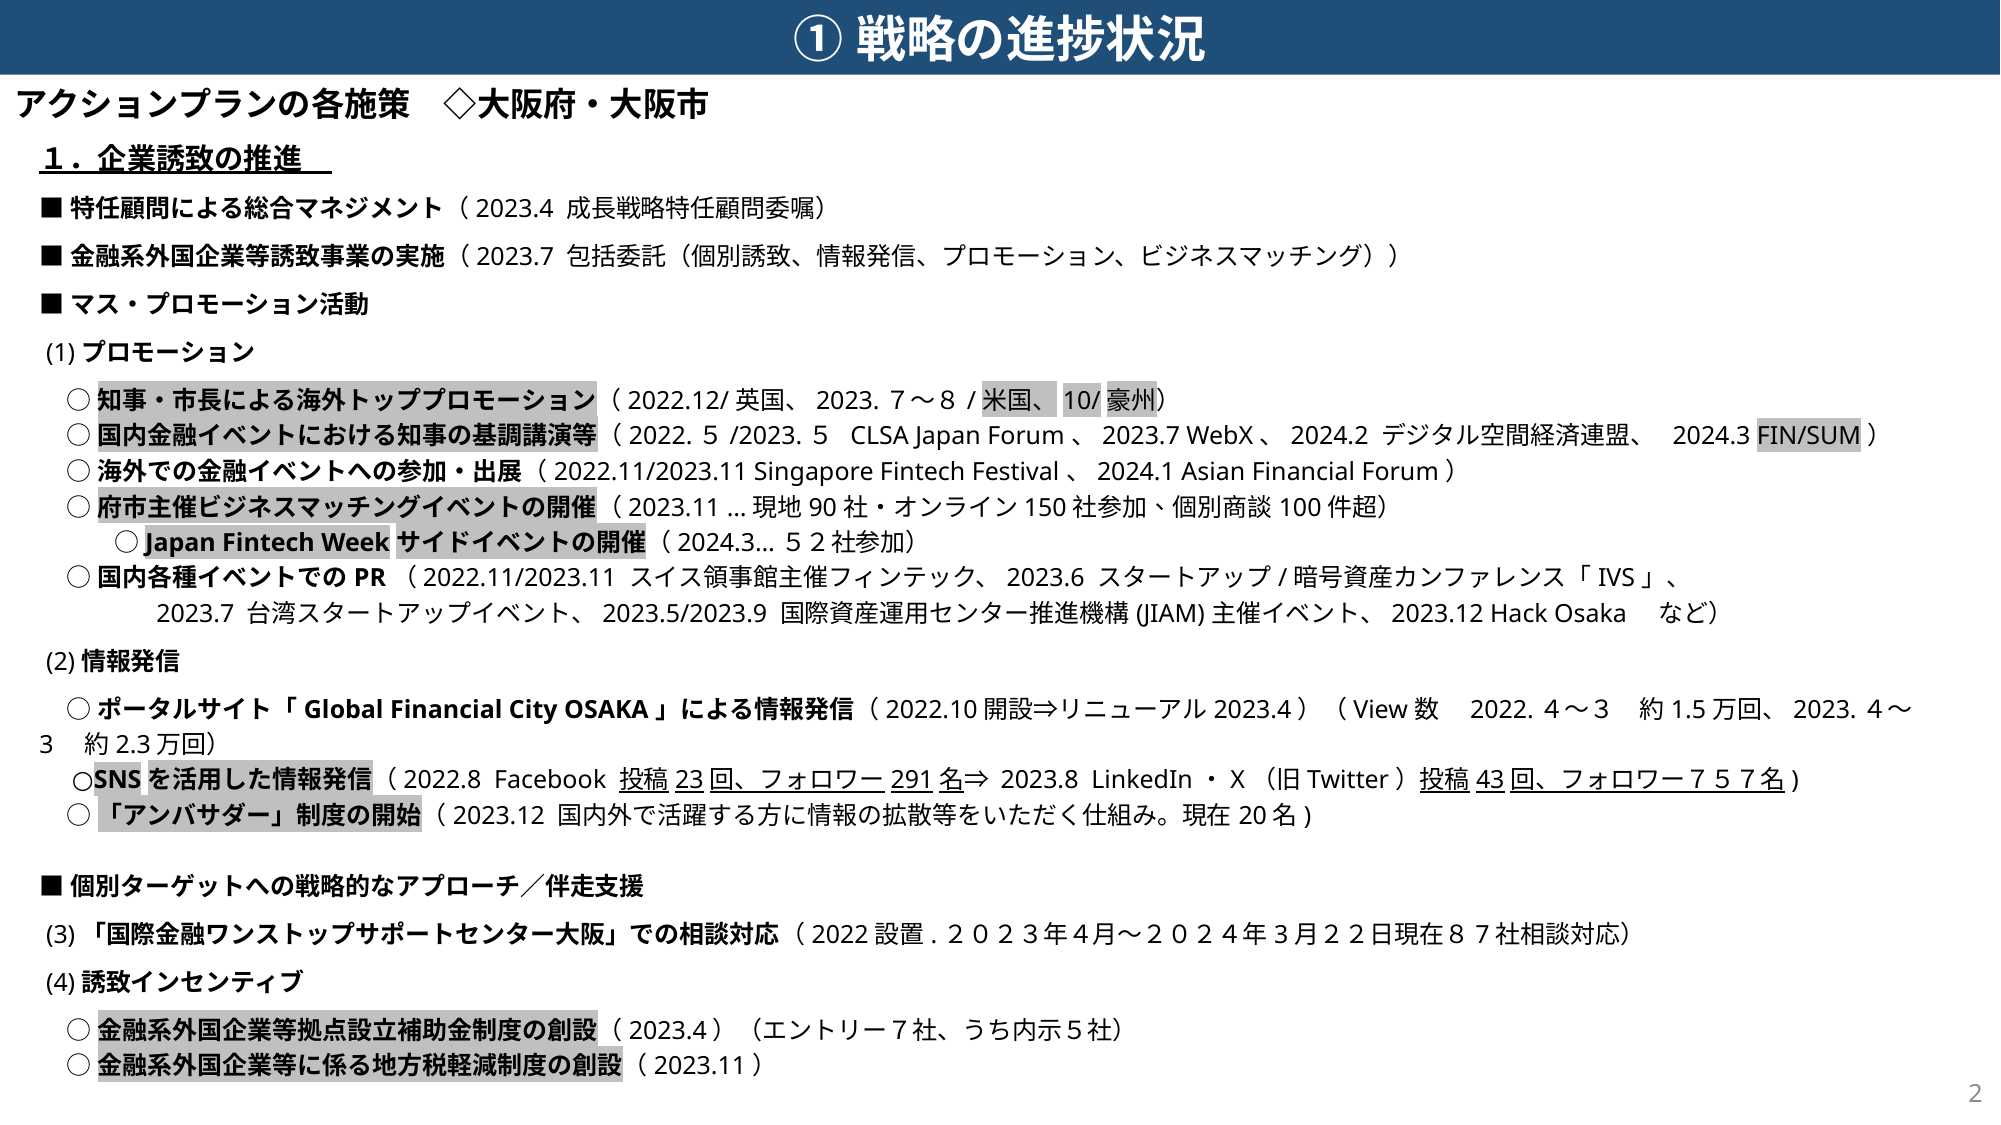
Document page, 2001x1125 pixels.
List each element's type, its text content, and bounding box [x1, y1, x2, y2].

text_box ①戦略の進捗状況 [0, 0, 2000, 75]
text_box １．企業誘致の推進 ■特任顧問による総合マネジメント（2023.4 成長戦略特任顧問委嘱） ■金融系外国企業等誘致事業の実施（2023.7 包括委託（個別誘致、情報発信、プロモーション、ビジネスマッチング）） ■マス・プロモーション活動 (1)プロモーション ○知事・市長による海外トッププロモーション（2022.12/英国、2023.７～８/米国、10/豪州） ○国内金融イベントにおける知事の基調講演等（2022.５/2023.５ CLSA Japan Forum、2023.7 WebX、2024.2 デジタル空間経済連盟、 2024.3 FIN/SUM） ○海外での金融イベントへの参加・出展（2022.11/2023.11 Singapore Fintech Festival、2024.1 Asian Financial Forum） ○府市主催ビジネスマッチングイベントの開催（2023.11 …現地90社・オンライン150社参加、個別商談100件超） ○Japan Fintech Weekサイドイベントの開催（2024.3…５２社参加） ○国内各種イベントでのPR（2022.11/2023.11 スイス領事館主催フィンテック、2023.6 スタートアップ/暗号資産カンファレンス「IVS」、 2023.7 台湾スタートアップイベント、2023.5/2023.9 国際資産運用センター推進機構(JIAM)主催イベント、2023.12 Hack Osaka など） (2)情報発信 ○ポータルサイト「Global Financial City OSAKA」による情報発信（2022.10開設⇒リニューアル2023.4）（View数 2022.４～３ 約1.5万回、2023.４～3 約2.3万回） ○SNSを活用した情報発信（2022.8 Facebook 投稿23回、フォロワー291名⇒ 2023.8 LinkedIn・X（旧Twitter）投稿43回、フォロワー７５７名) ○「アンバサダー」制度の開始（2023.12 国内外で活躍する方に情報の拡散等をいただく仕組み。現在20名) ■個別ターゲットへの戦略的なアプローチ／伴走支援 (3)「国際金融ワンストップサポートセンター大阪」での相談対応（2022設置.２０２３年４月～２０２４年3月２２日現在８7社相談対応） (4)誘致インセンティブ ○金融系外国企業等拠点設立補助金制度の創設（2023.4）（エントリー７社、うち内示５社） ○金融系外国企業等に係る地方税軽減制度の創設（2023.11） [24, 127, 1965, 1087]
text_box 1 [1547, 1064, 1998, 1125]
text_box アクションプランの各施策 ◇大阪府・大阪市 [0, 75, 1238, 171]
